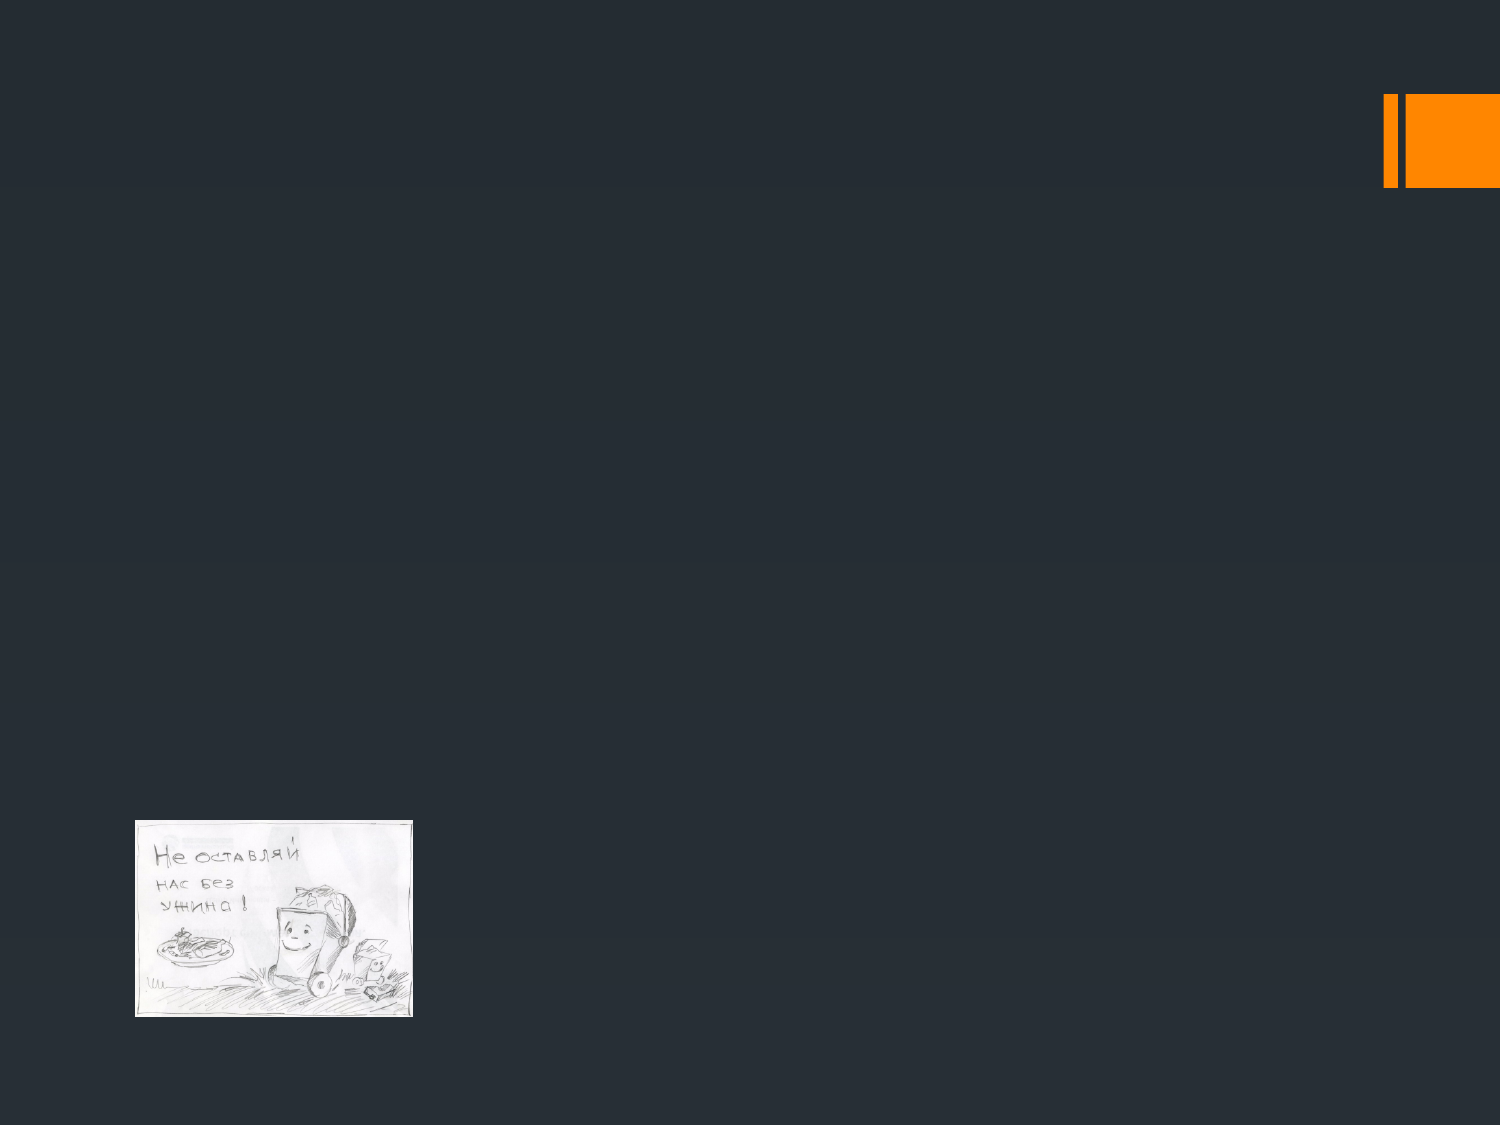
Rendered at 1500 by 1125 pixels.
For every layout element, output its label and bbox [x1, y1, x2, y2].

picture [135, 819, 414, 1017]
